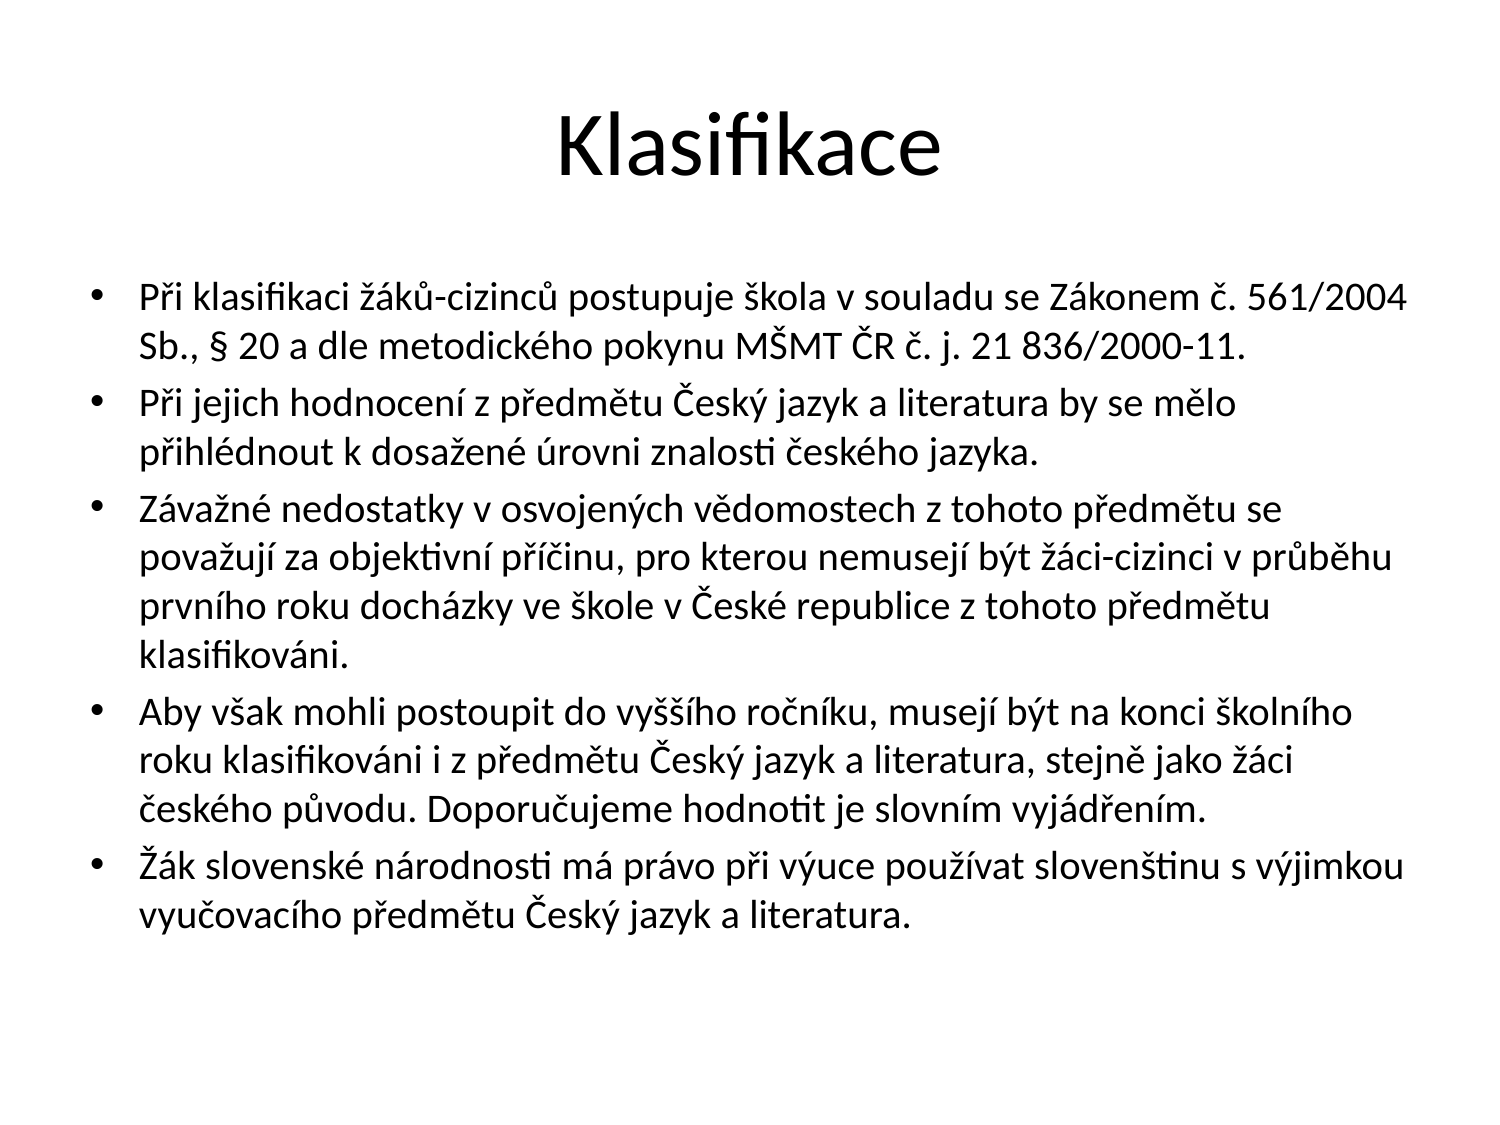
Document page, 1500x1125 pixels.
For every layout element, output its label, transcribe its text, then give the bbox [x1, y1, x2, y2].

title Klasifikace [75, 45, 1425, 233]
list Při klasifikaci žáků-cizinců postupuje škola v souladu se Zákonem č. 561/2004 Sb., § 20 a dle metodického pokynu MŠMT ČR č. j. 21 836/2000-11. Při jejich hodnocení z předmětu Český jazyk a literatura by se mělo přihlédnout k dosažené úrovni znalosti českého jazyka. Závažné nedostatky v osvojených vědomostech z tohoto předmětu se považují za objektivní příčinu, pro kterou nemusejí být žáci-cizinci v průběhu prvního roku docházky ve škole v České republice z tohoto předmětu klasifikováni. Aby však mohli postoupit do vyššího ročníku, musejí být na konci školního roku klasifikováni i z předmětu Český jazyk a literatura, stejně jako žáci českého původu. Doporučujeme hodnotit je slovním vyjádřením. Žák slovenské národnosti má právo při výuce používat slovenštinu s výjimkou vyučovacího předmětu Český jazyk a literatura. [75, 262, 1425, 1005]
